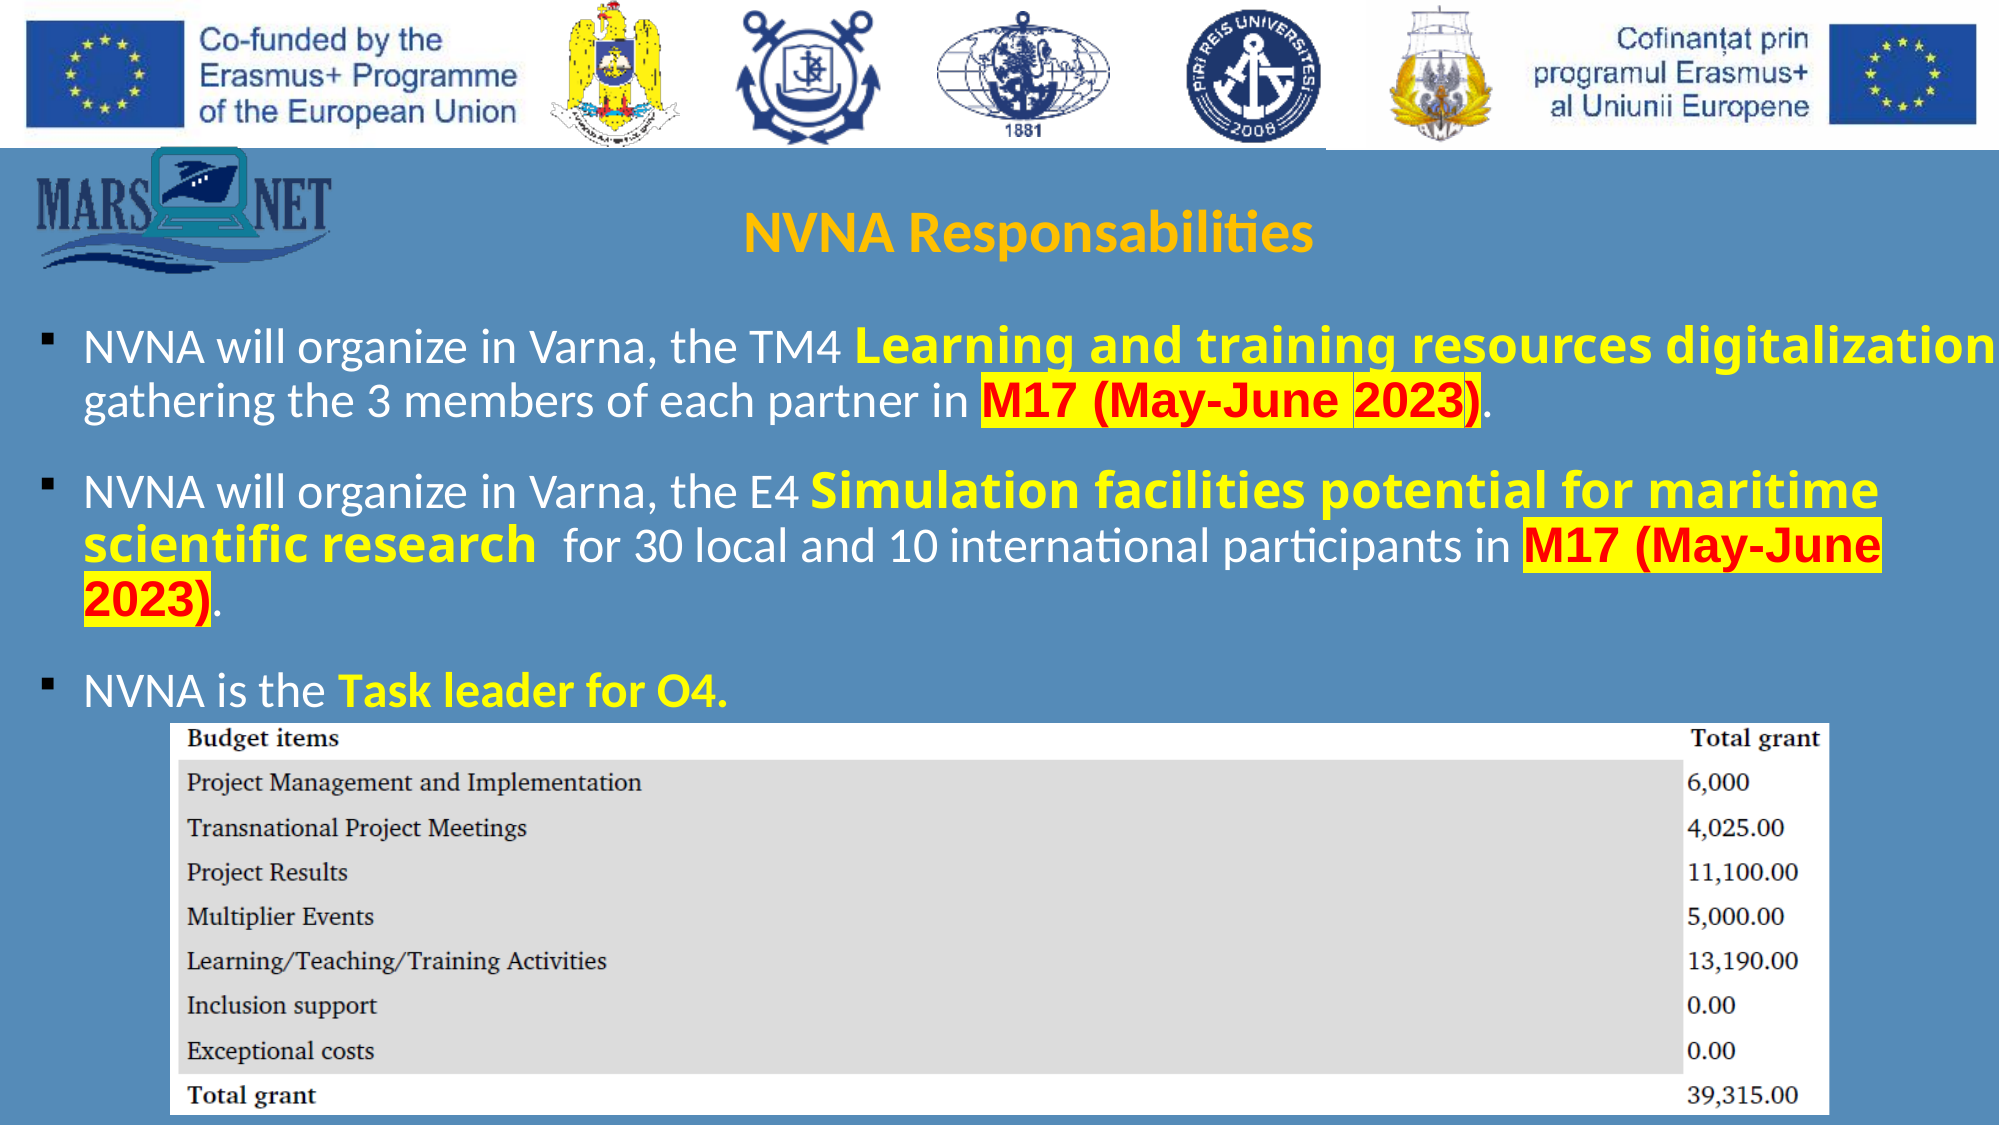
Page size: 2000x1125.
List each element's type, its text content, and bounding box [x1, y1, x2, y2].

list NVNA will organize in Varna, the TM4 Learning and training resources digitalization gathering the 3 members of each partner in M17 (May-June 2023). NVNA will organize in Varna, the E4 Simulation facilities potential for maritime scientific research for 30 local and 10 international participants in M17 (May-June 2023). NVNA is the Task leader for O4. [23, 312, 2000, 704]
text_box NVNA Responsabilities [374, 162, 1865, 273]
picture [169, 723, 1830, 1115]
picture [0, 144, 374, 288]
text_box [0, 0, 2000, 162]
